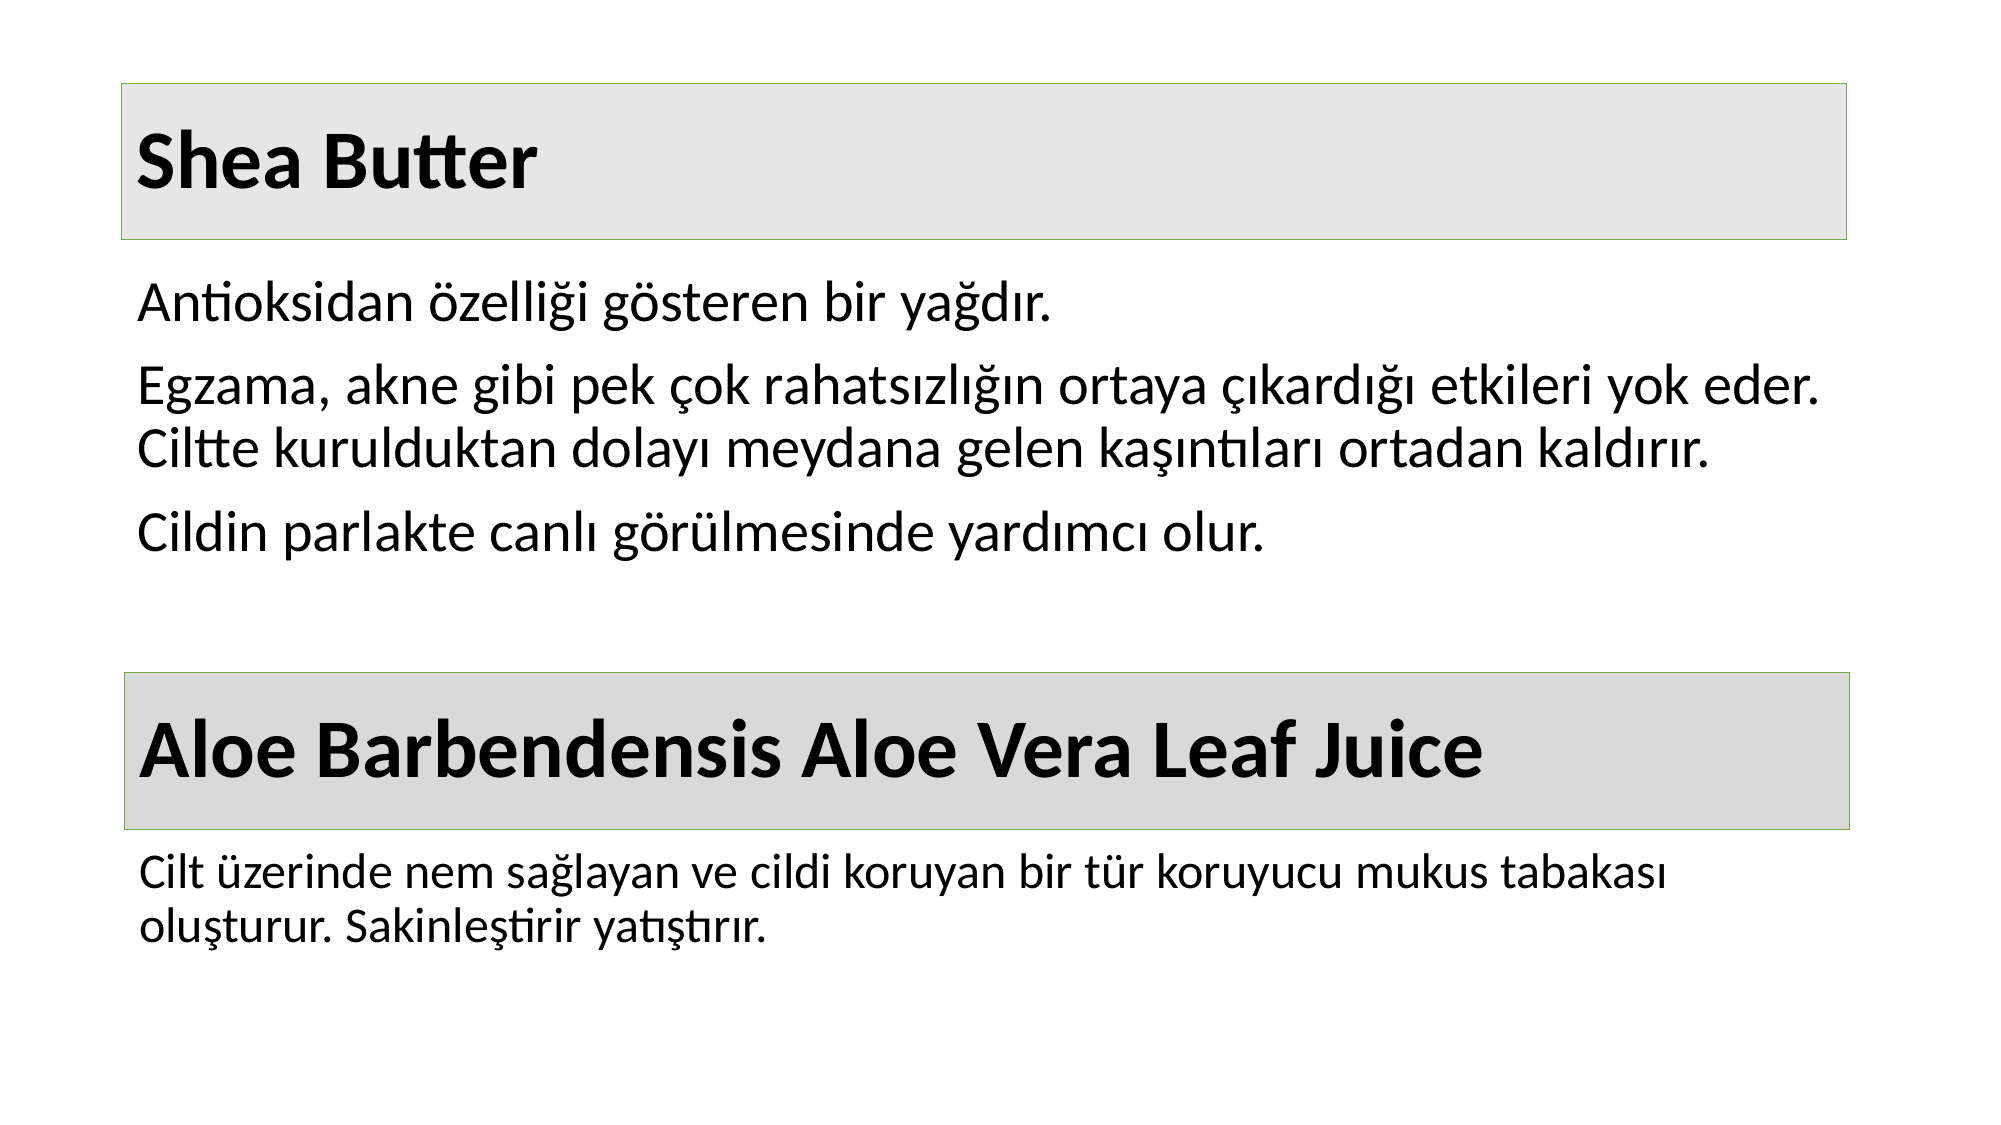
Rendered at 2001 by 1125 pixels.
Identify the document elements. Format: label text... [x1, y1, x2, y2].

text_box Shea Butter [121, 83, 1847, 240]
text_box Cilt üzerinde nem sağlayan ve cildi koruyan bir tür koruyucu mukus tabakası oluşturur. Sakinleştirir yatıştırır. [124, 837, 1850, 1036]
text_box Aloe Barbendensis Aloe Vera Leaf Juice [124, 672, 1850, 830]
text_box Antioksidan özelliği gösteren bir yağdır. Egzama, akne gibi pek çok rahatsızlığın ortaya çıkardığı etkileri yok eder. Ciltte kurulduktan dolayı meydana gelen kaşıntıları ortadan kaldırır. Cildin parlakte canlı görülmesinde yardımcı olur. [122, 263, 1848, 588]
